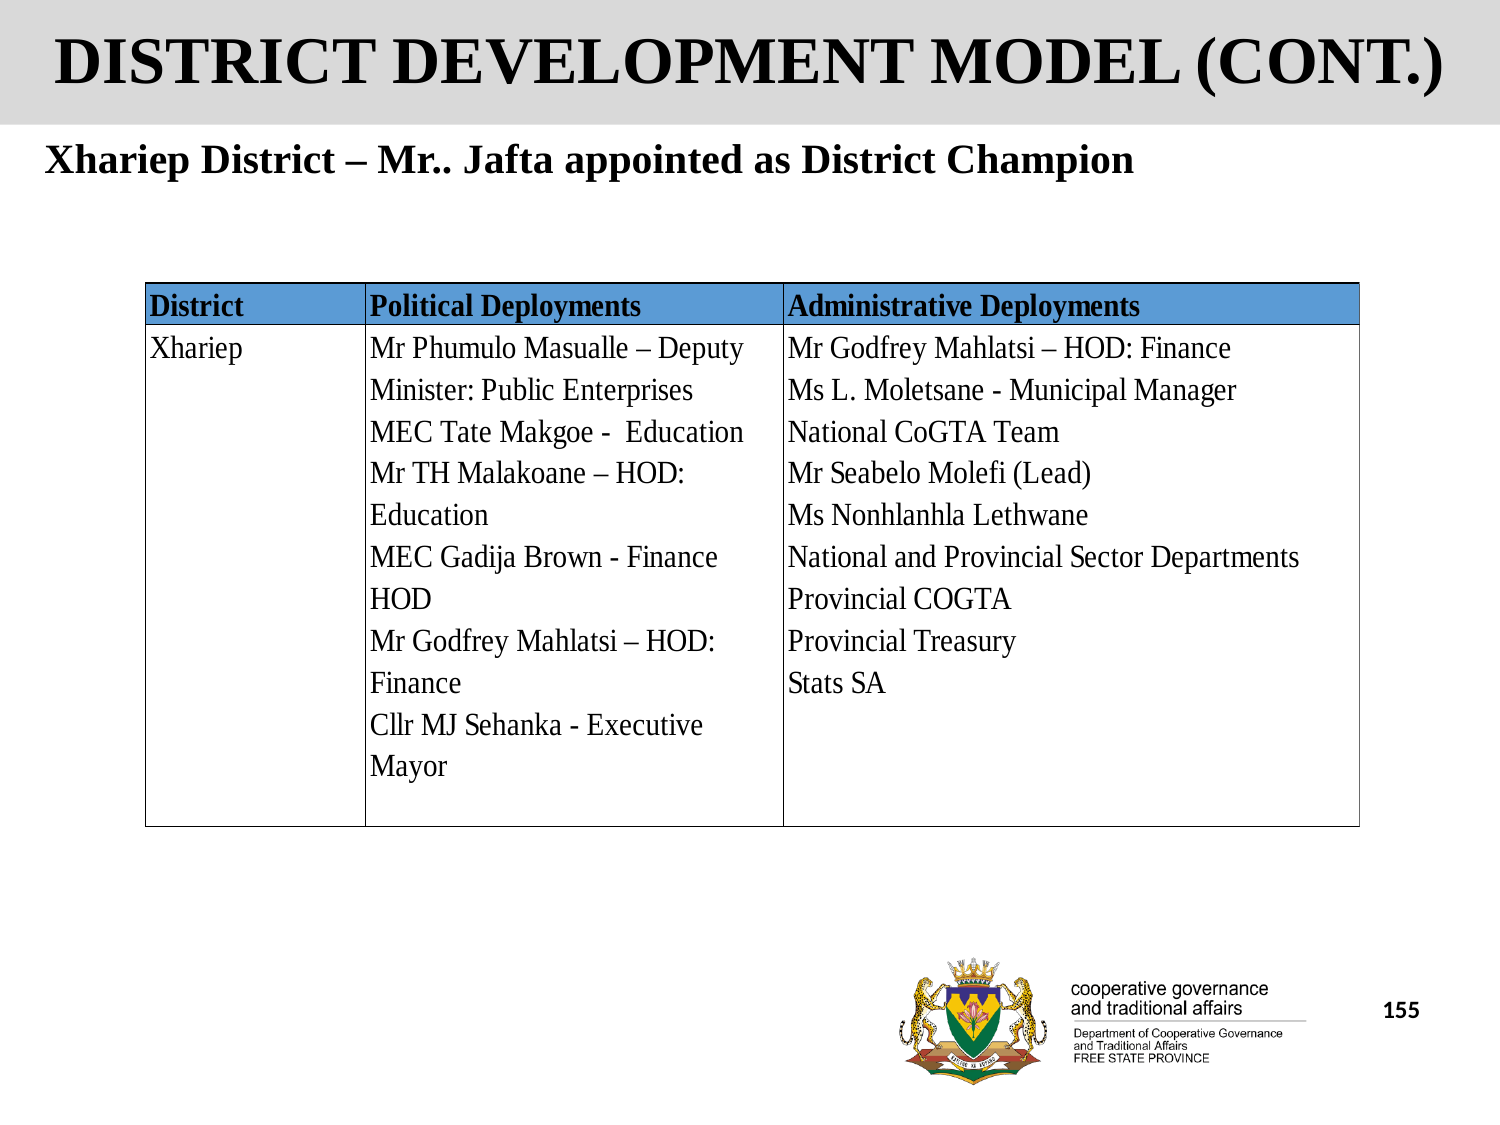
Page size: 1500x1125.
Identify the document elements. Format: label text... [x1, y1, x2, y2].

slide_number 155 [1315, 978, 1436, 1038]
list Xhariep District – Mr.. Jafta appointed as District Champion [29, 124, 1459, 996]
picture [881, 944, 1315, 1089]
picture [144, 282, 1361, 828]
title DISTRICT DEVELOPMENT MODEL (CONT.) [0, 0, 1500, 125]
